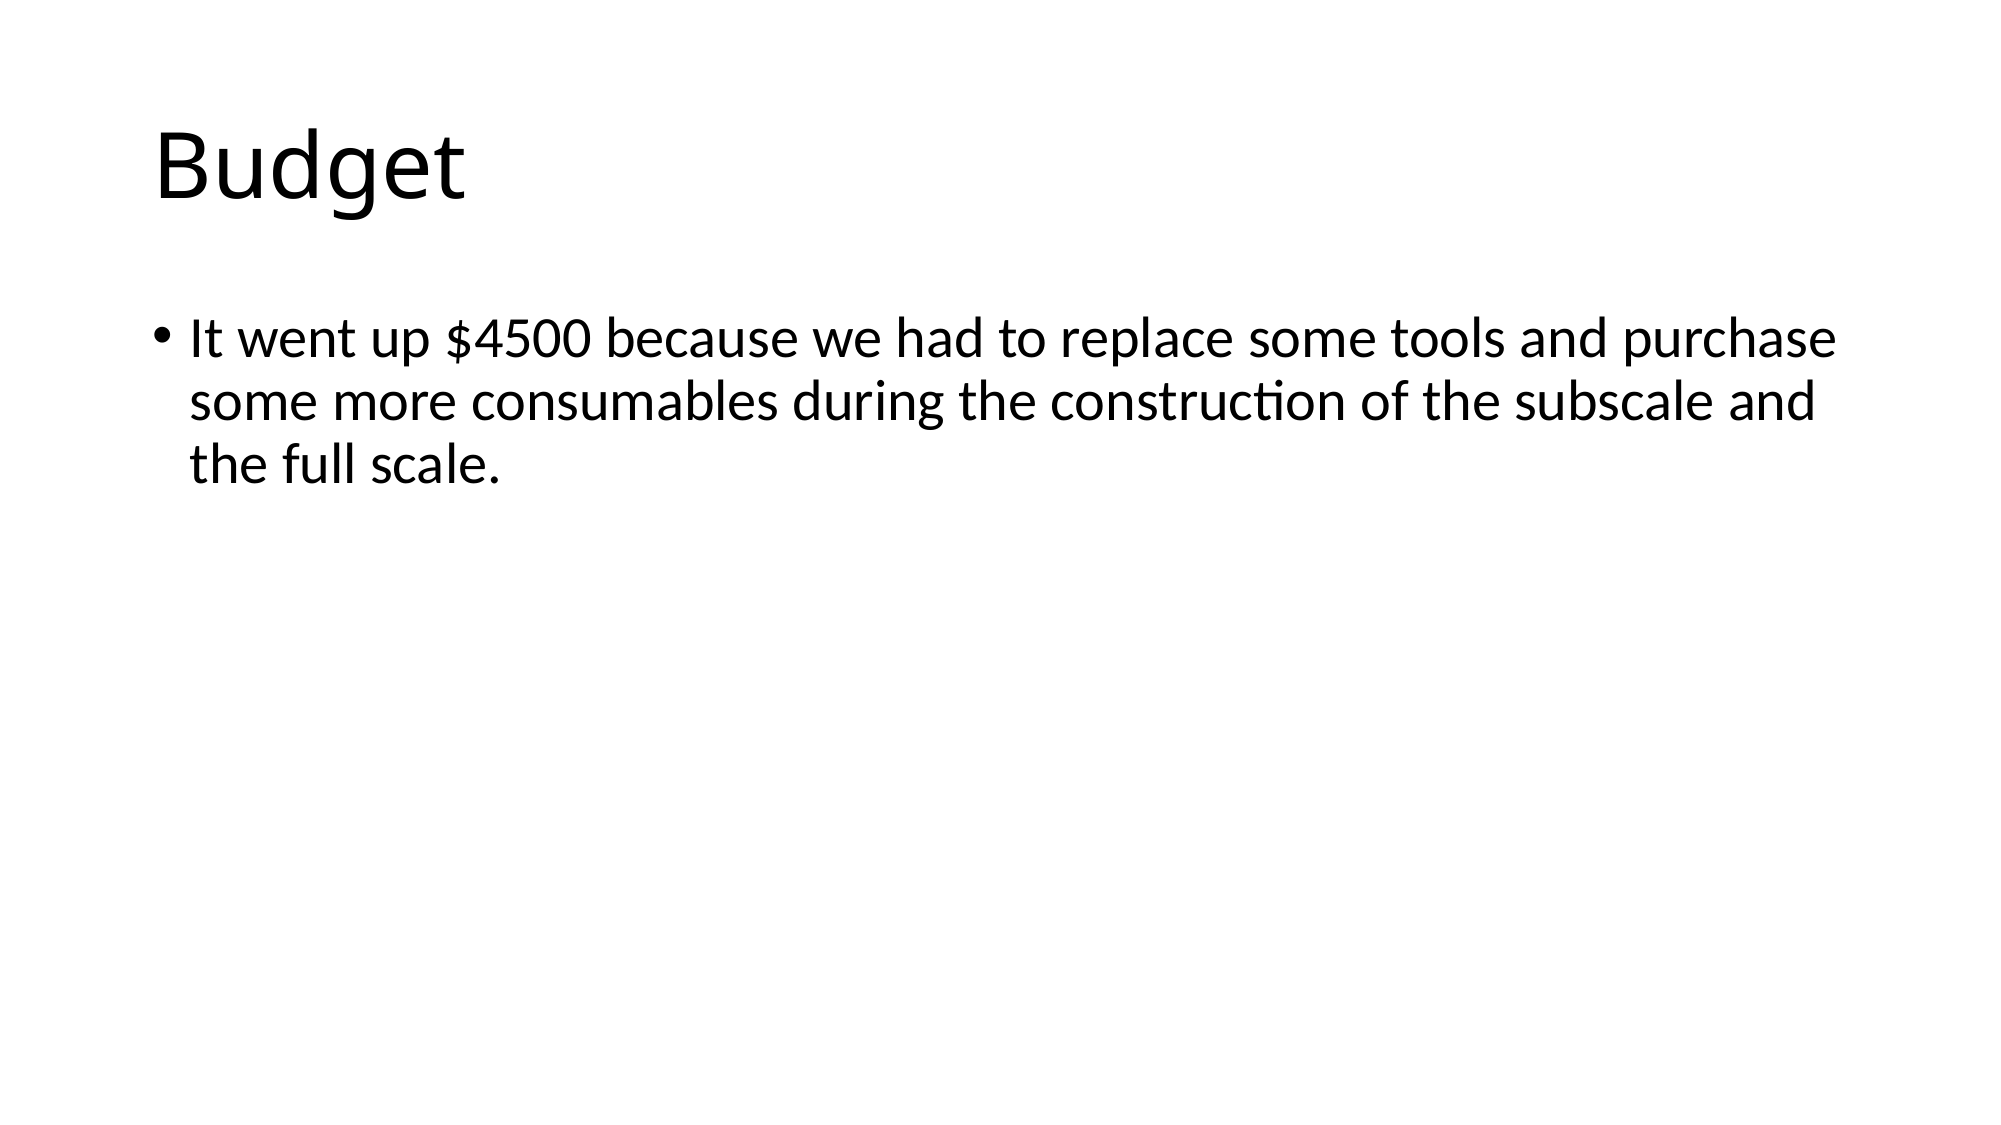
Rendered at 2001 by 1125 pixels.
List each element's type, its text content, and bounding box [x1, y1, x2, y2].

title Budget [137, 59, 1863, 278]
list It went up $4500 because we had to replace some tools and purchase some more consumables during the construction of the subscale and the full scale. [137, 299, 1863, 1014]
